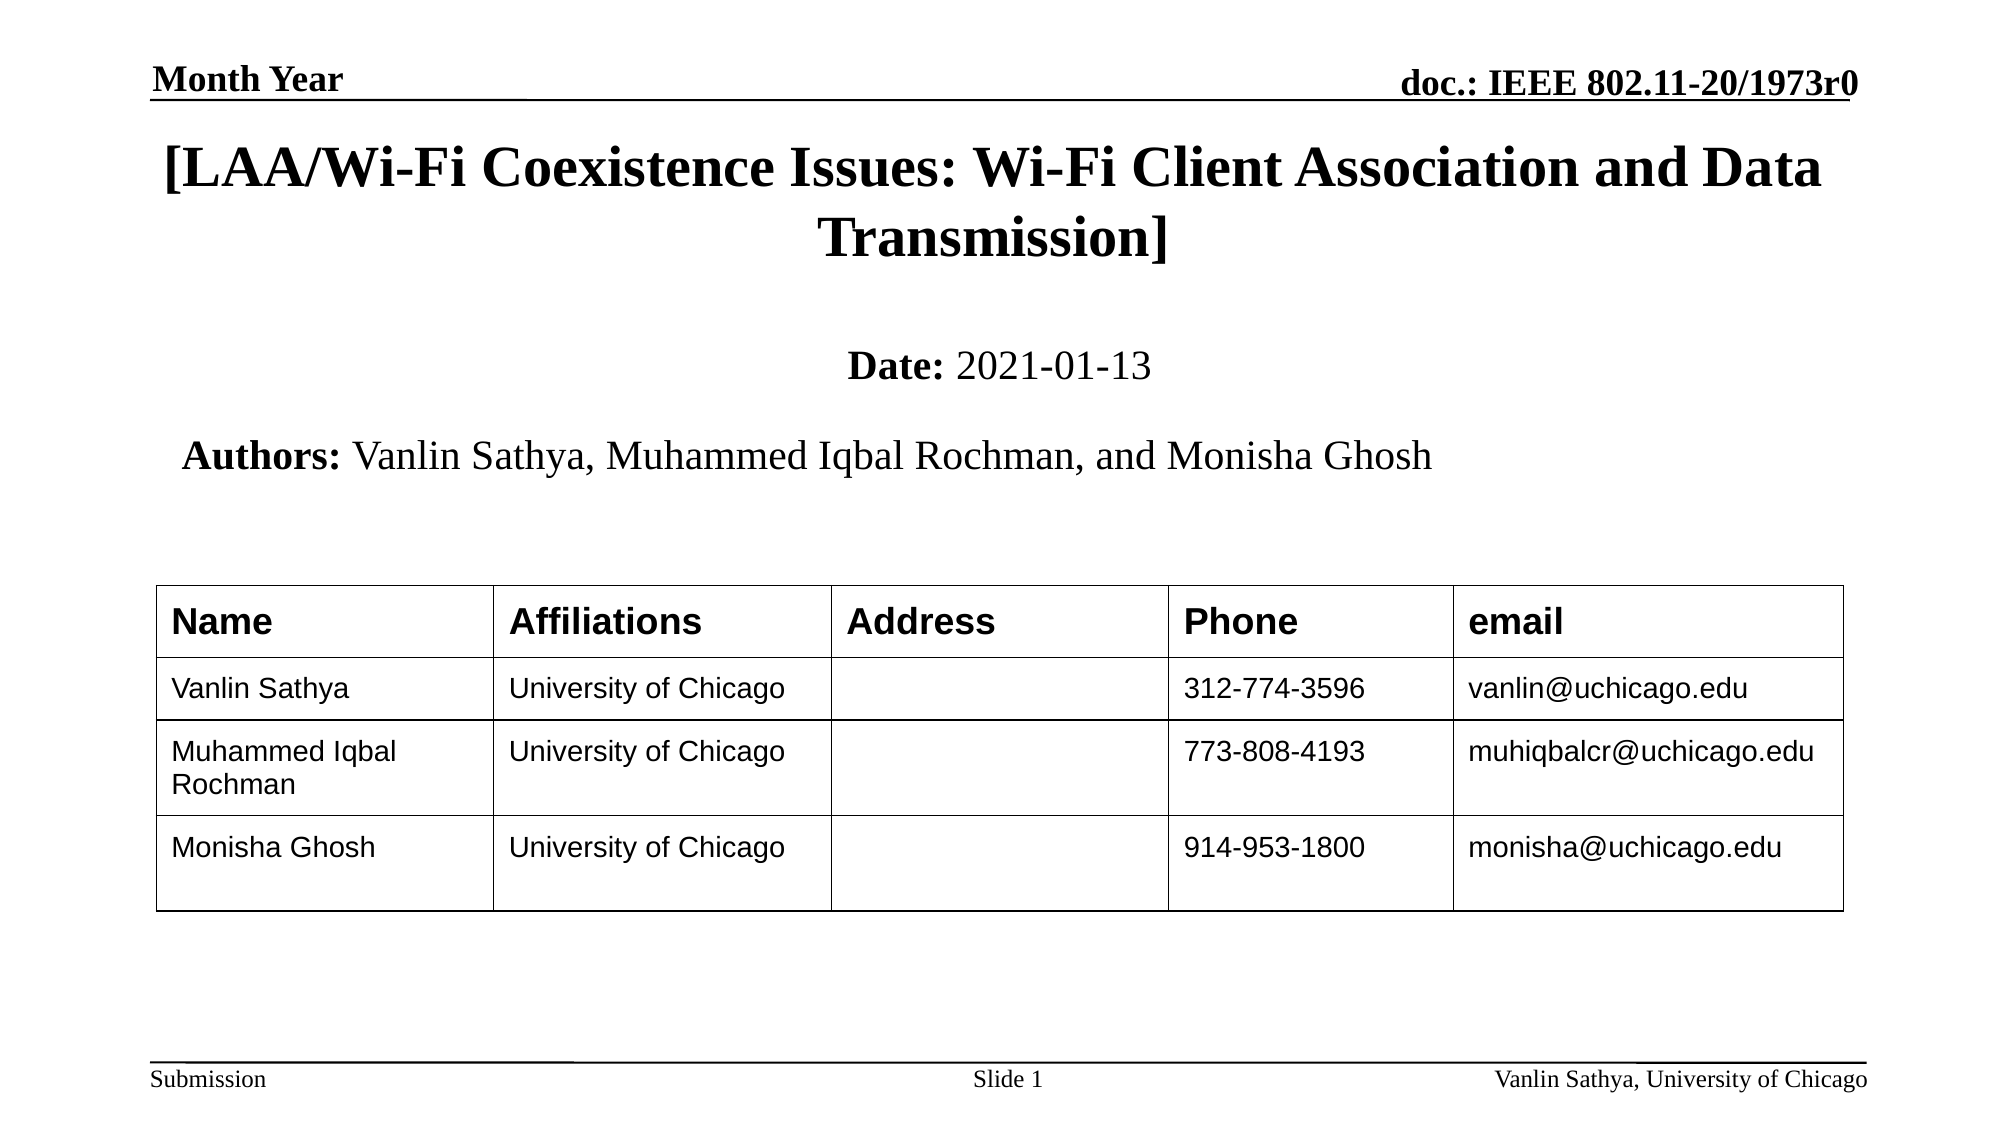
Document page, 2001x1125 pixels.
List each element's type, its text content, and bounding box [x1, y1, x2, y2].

table_header Address [832, 586, 1168, 657]
table_cell University of Chicago [494, 816, 831, 910]
table_cell Muhammed Iqbal Rochman [157, 721, 493, 815]
table_cell University of Chicago [494, 658, 831, 719]
table_cell [832, 658, 1168, 719]
table_cell University of Chicago [494, 721, 831, 815]
text_box Slide 1 [950, 1062, 1066, 1122]
text_box Date: 2021-01-13 [299, 240, 1700, 319]
text_box [LAA/Wi-Fi Coexistence Issues: Wi-Fi Client Association and Data Transmission] [143, 77, 1844, 319]
table_header Affiliations [494, 586, 831, 657]
text_box Authors: Vanlin Sathya, Muhammed Iqbal Rochman, and Monisha Ghosh [166, 420, 1475, 483]
table_cell monisha@uchicago.edu [1454, 816, 1843, 910]
table_cell Vanlin Sathya [157, 658, 493, 719]
table_cell vanlin@uchicago.edu [1454, 658, 1843, 719]
text_box Month Year [152, 54, 563, 100]
table_header Name [157, 586, 493, 657]
table_cell [832, 816, 1168, 910]
table_cell [832, 721, 1168, 815]
table_cell 773-808-4193 [1169, 721, 1453, 815]
table_cell Monisha Ghosh [157, 816, 493, 910]
table_cell muhiqbalcr@uchicago.edu [1454, 721, 1843, 815]
table_cell 312-774-3596 [1169, 658, 1453, 719]
text_box Vanlin Sathya, University of Chicago [1171, 1062, 1869, 1092]
table_header Phone [1169, 586, 1453, 657]
table_header email [1454, 586, 1843, 657]
table_cell 914-953-1800 [1169, 816, 1453, 910]
